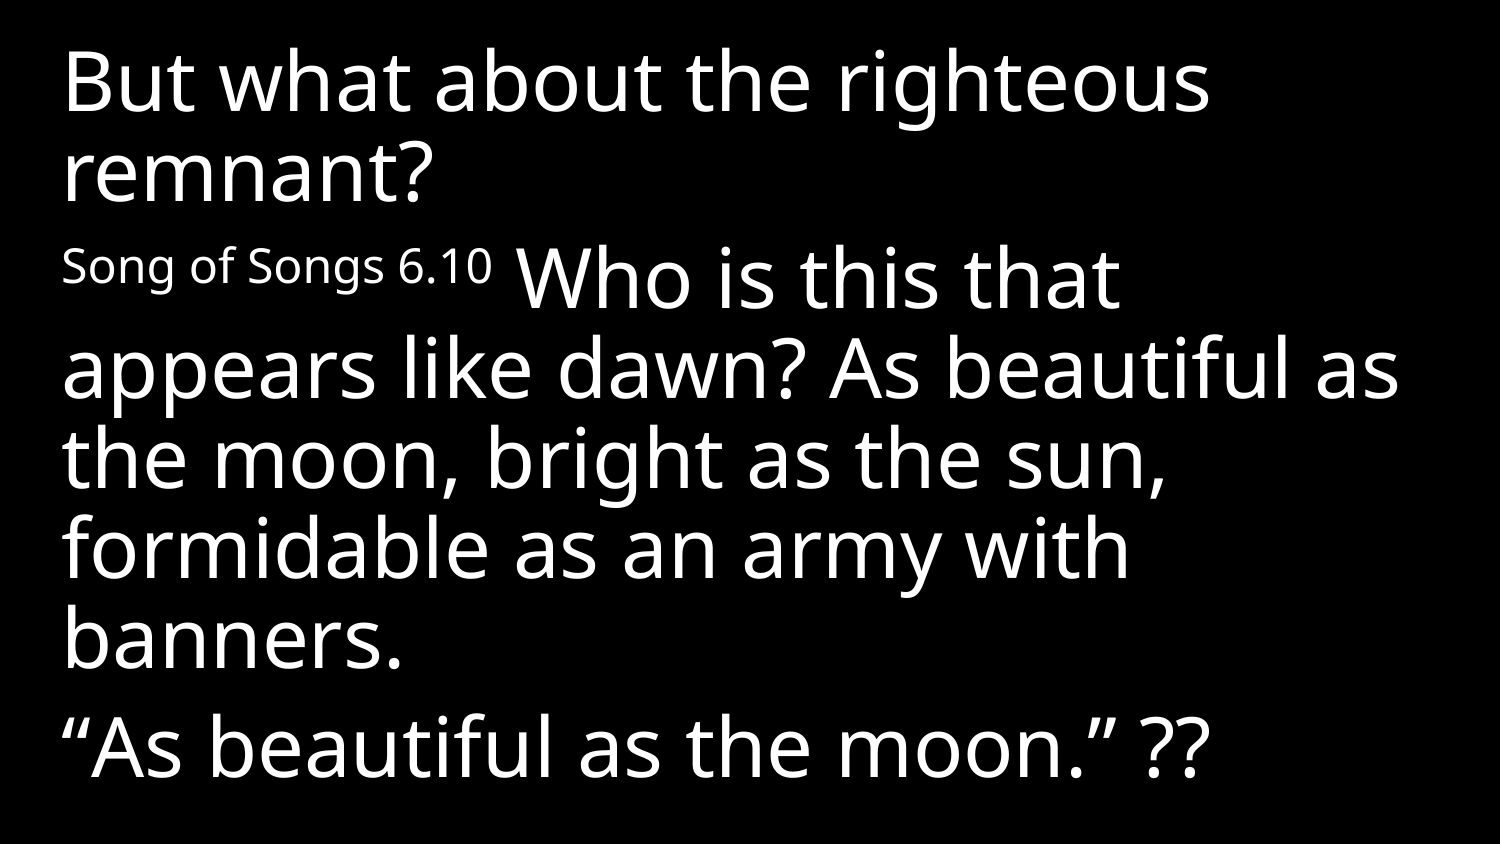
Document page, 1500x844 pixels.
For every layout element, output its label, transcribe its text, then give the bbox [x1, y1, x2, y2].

subtitle But what about the righteous remnant? Song of Songs 6.10 Who is this that appears like dawn? As beautiful as the moon, bright as the sun, formidable as an army with banners. “As beautiful as the moon.” ?? [50, 34, 1450, 797]
